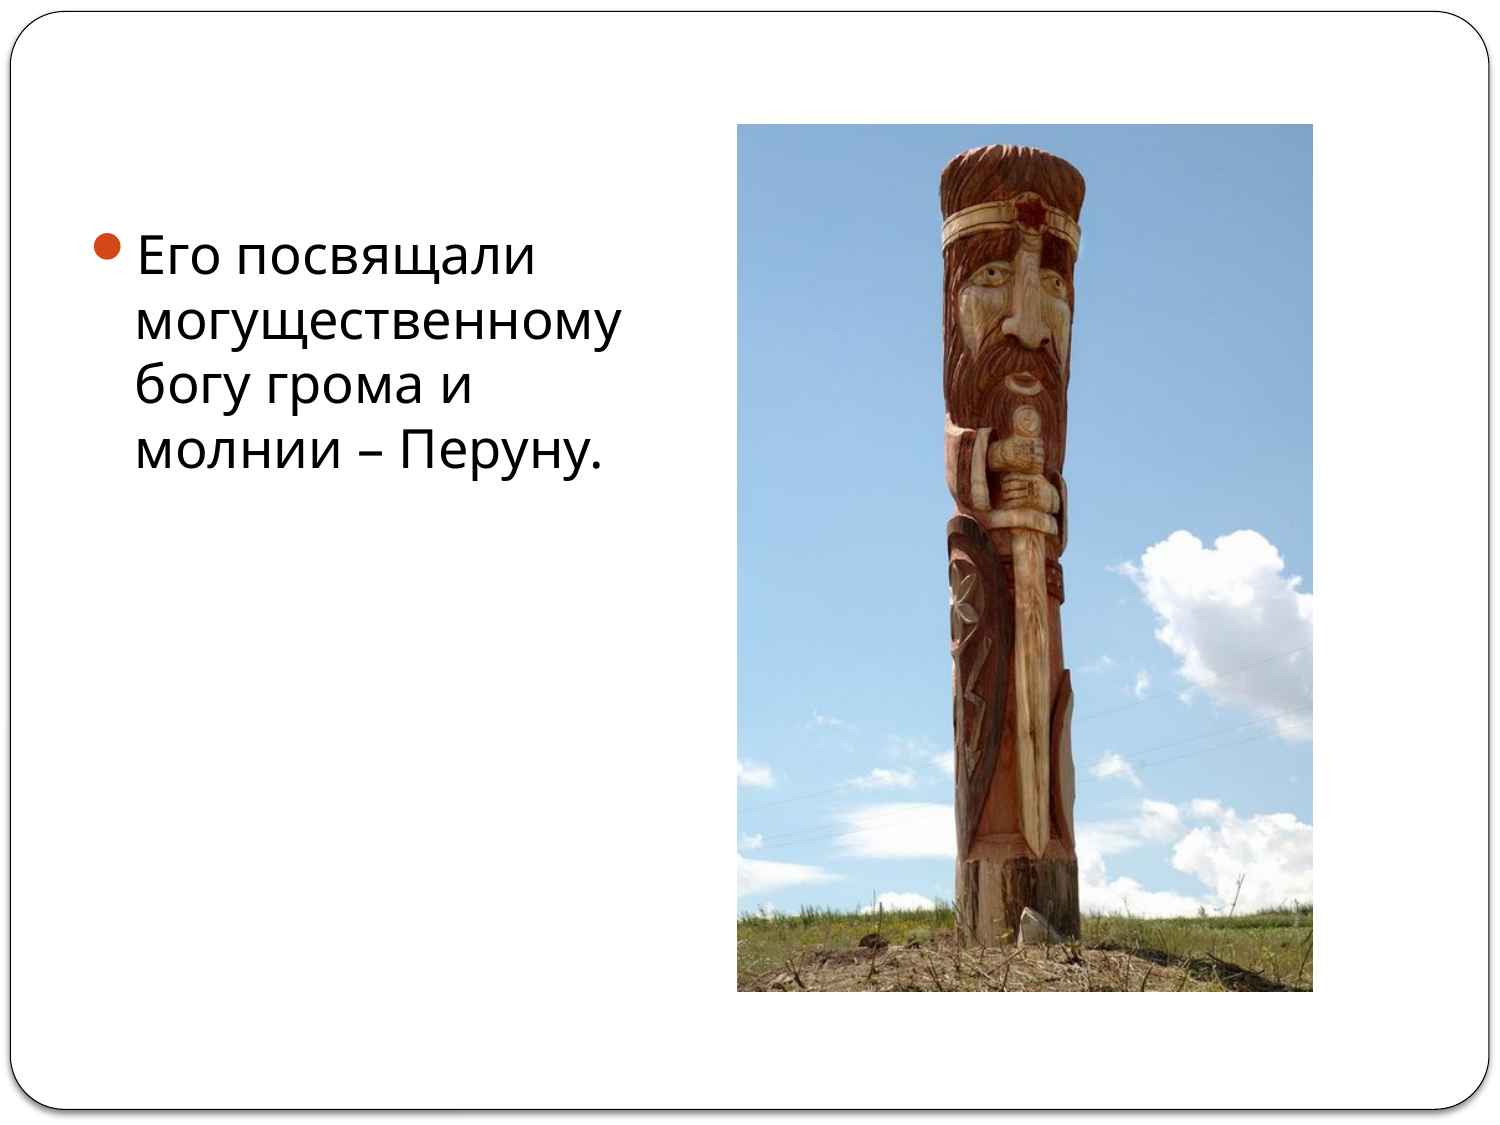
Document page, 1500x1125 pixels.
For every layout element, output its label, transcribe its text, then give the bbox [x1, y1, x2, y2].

picture [737, 124, 1313, 992]
list Его посвящали могущественному богу грома и молнии – Перуну. [74, 212, 676, 1001]
